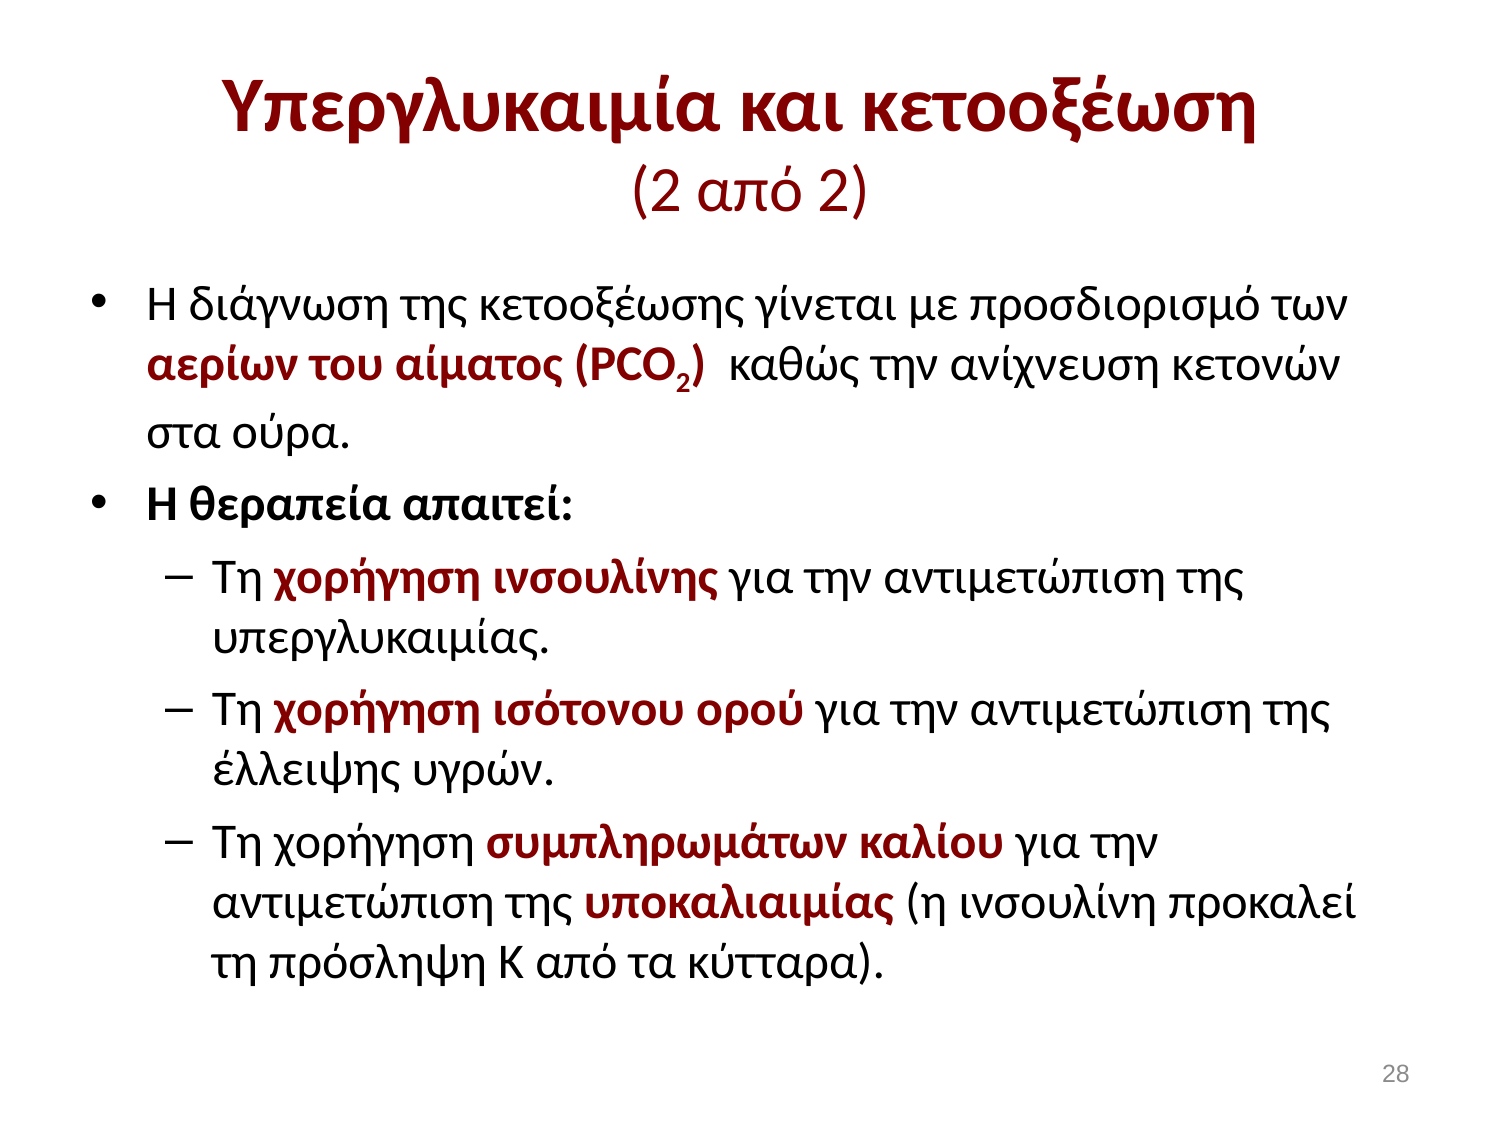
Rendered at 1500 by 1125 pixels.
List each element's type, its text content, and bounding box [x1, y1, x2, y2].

title Υπεργλυκαιμία και κετοοξέωση (2 από 2) [75, 45, 1425, 233]
list Η διάγνωση της κετοοξέωσης γίνεται με προσδιορισμό των αερίων του αίματος (PCO2) καθώς την ανίχνευση κετονών στα ούρα. Η θεραπεία απαιτεί: Tη χορήγηση ινσουλίνης για την αντιμετώπιση της υπεργλυκαιμίας. Τη χορήγηση ισότονου ορού για την αντιμετώπιση της έλλειψης υγρών. Τη χορήγηση συμπληρωμάτων καλίου για την αντιμετώπιση της υποκαλιαιμίας (η ινσουλίνη προκαλεί τη πρόσληψη Κ από τα κύτταρα). [75, 262, 1425, 1005]
slide_number 27 [1074, 1042, 1425, 1103]
